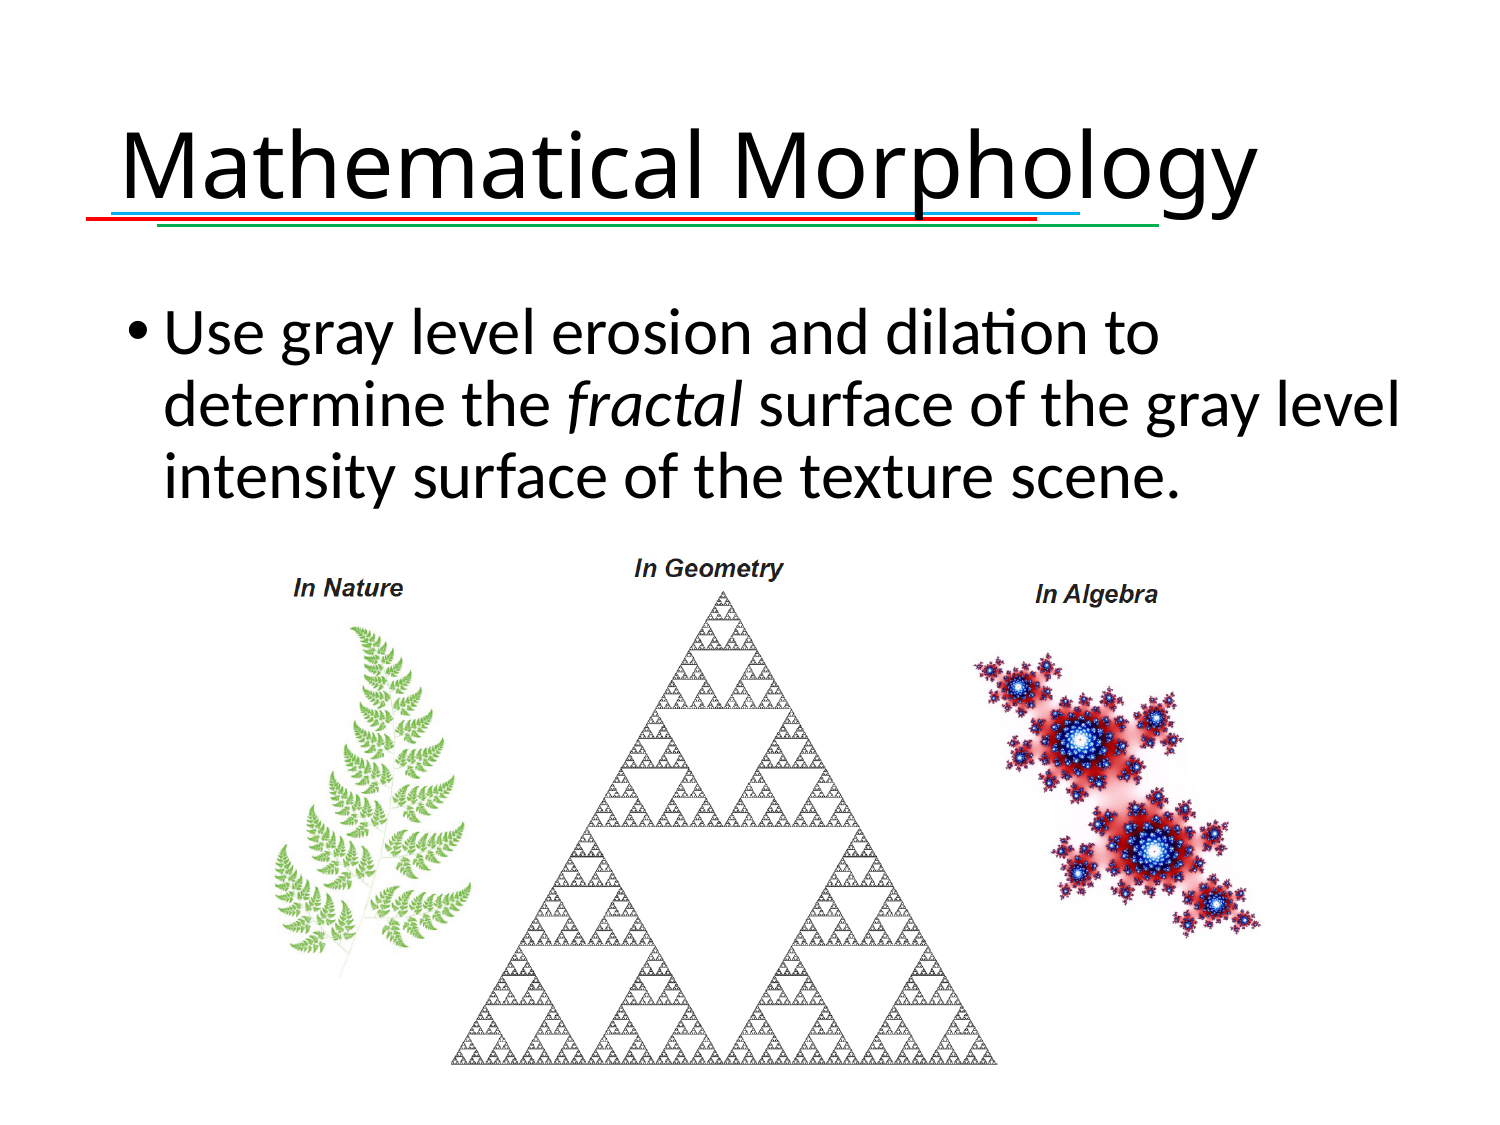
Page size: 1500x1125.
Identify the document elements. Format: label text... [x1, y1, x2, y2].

list Use gray level erosion and dilation to determine the fractal surface of the gray level intensity surface of the texture scene. [111, 289, 1434, 578]
title Mathematical Morphology [103, 59, 1425, 278]
picture [249, 545, 1269, 1073]
